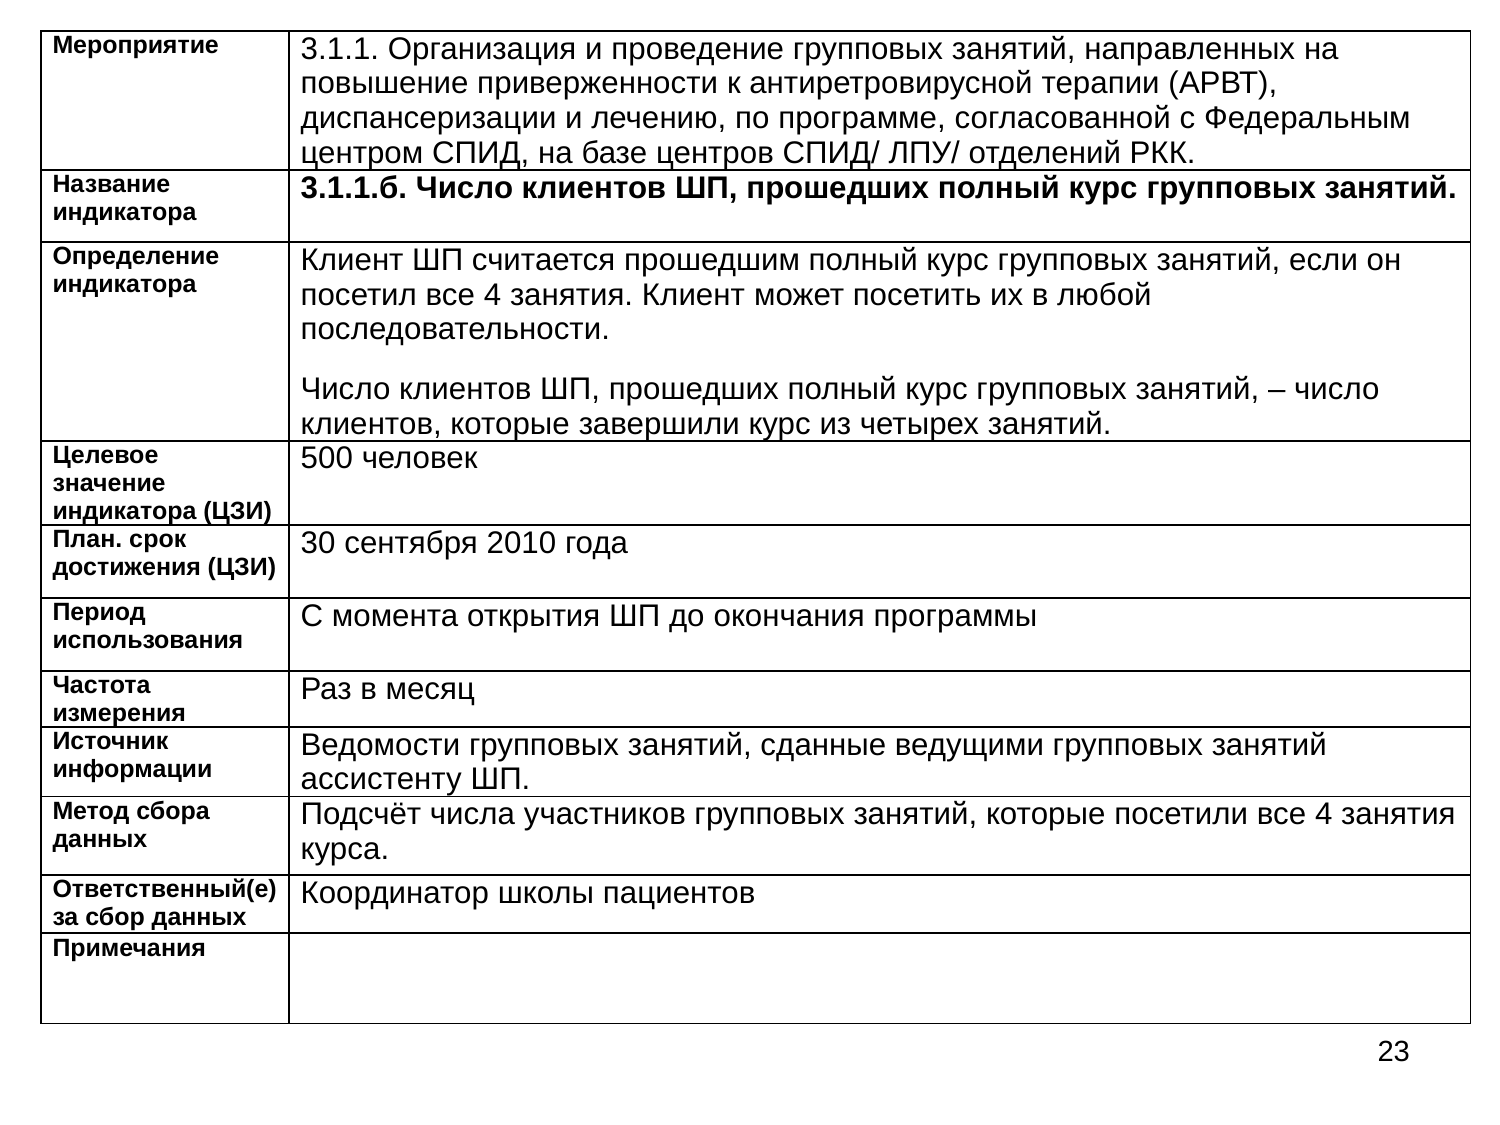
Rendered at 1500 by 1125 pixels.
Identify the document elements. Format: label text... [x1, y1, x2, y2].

table_cell Определение индикатора [42, 243, 288, 440]
table_cell С момента открытия ШП до окончания программы [290, 599, 1470, 670]
table_cell 3.1.1.б. Число клиентов ШП, прошедших полный курс групповых занятий. [290, 171, 1470, 241]
table_cell Период использования [42, 599, 288, 670]
table_cell Ведомости групповых занятий, сданные ведущими групповых занятий ассистенту ШП. [290, 728, 1470, 796]
table_cell Примечания [42, 934, 288, 1023]
table_cell Источник информации [42, 728, 288, 796]
slide_number 23 [1074, 1024, 1425, 1103]
table_cell Частота измерения [42, 672, 288, 726]
table_cell Ответственный(е) за сбор данных [42, 876, 288, 932]
table_cell Координатор школы пациентов [290, 876, 1470, 932]
table_cell Целевое значение индикатора (ЦЗИ) [42, 442, 288, 524]
table_cell Название индикатора [42, 171, 288, 241]
table_header Мероприятие [42, 32, 288, 169]
table_cell 30 сентября 2010 года [290, 526, 1470, 597]
table_cell План. срок достижения (ЦЗИ) [42, 526, 288, 597]
table_cell Раз в месяц [290, 672, 1470, 726]
table_header 3.1.1. Организация и проведение групповых занятий, направленных на повышение приверженности к антиретровирусной терапии (АРВТ), диспансеризации и лечению, по программе, согласованной с Федеральным центром СПИД, на базе центров СПИД/ ЛПУ/ отделений РКК. [290, 32, 1470, 169]
table_cell Метод сбора данных [42, 797, 288, 874]
table_cell Клиент ШП считается прошедшим полный курс групповых занятий, если он посетил все 4 занятия. Клиент может посетить их в любой последовательности. Число клиентов ШП, прошедших полный курс групповых занятий, – число клиентов, которые завершили курс из четырех занятий. [290, 243, 1470, 440]
table_cell 500 человек [290, 442, 1470, 524]
table_cell [290, 934, 1470, 1023]
table_cell Подсчёт числа участников групповых занятий, которые посетили все 4 занятия курса. [290, 797, 1470, 874]
